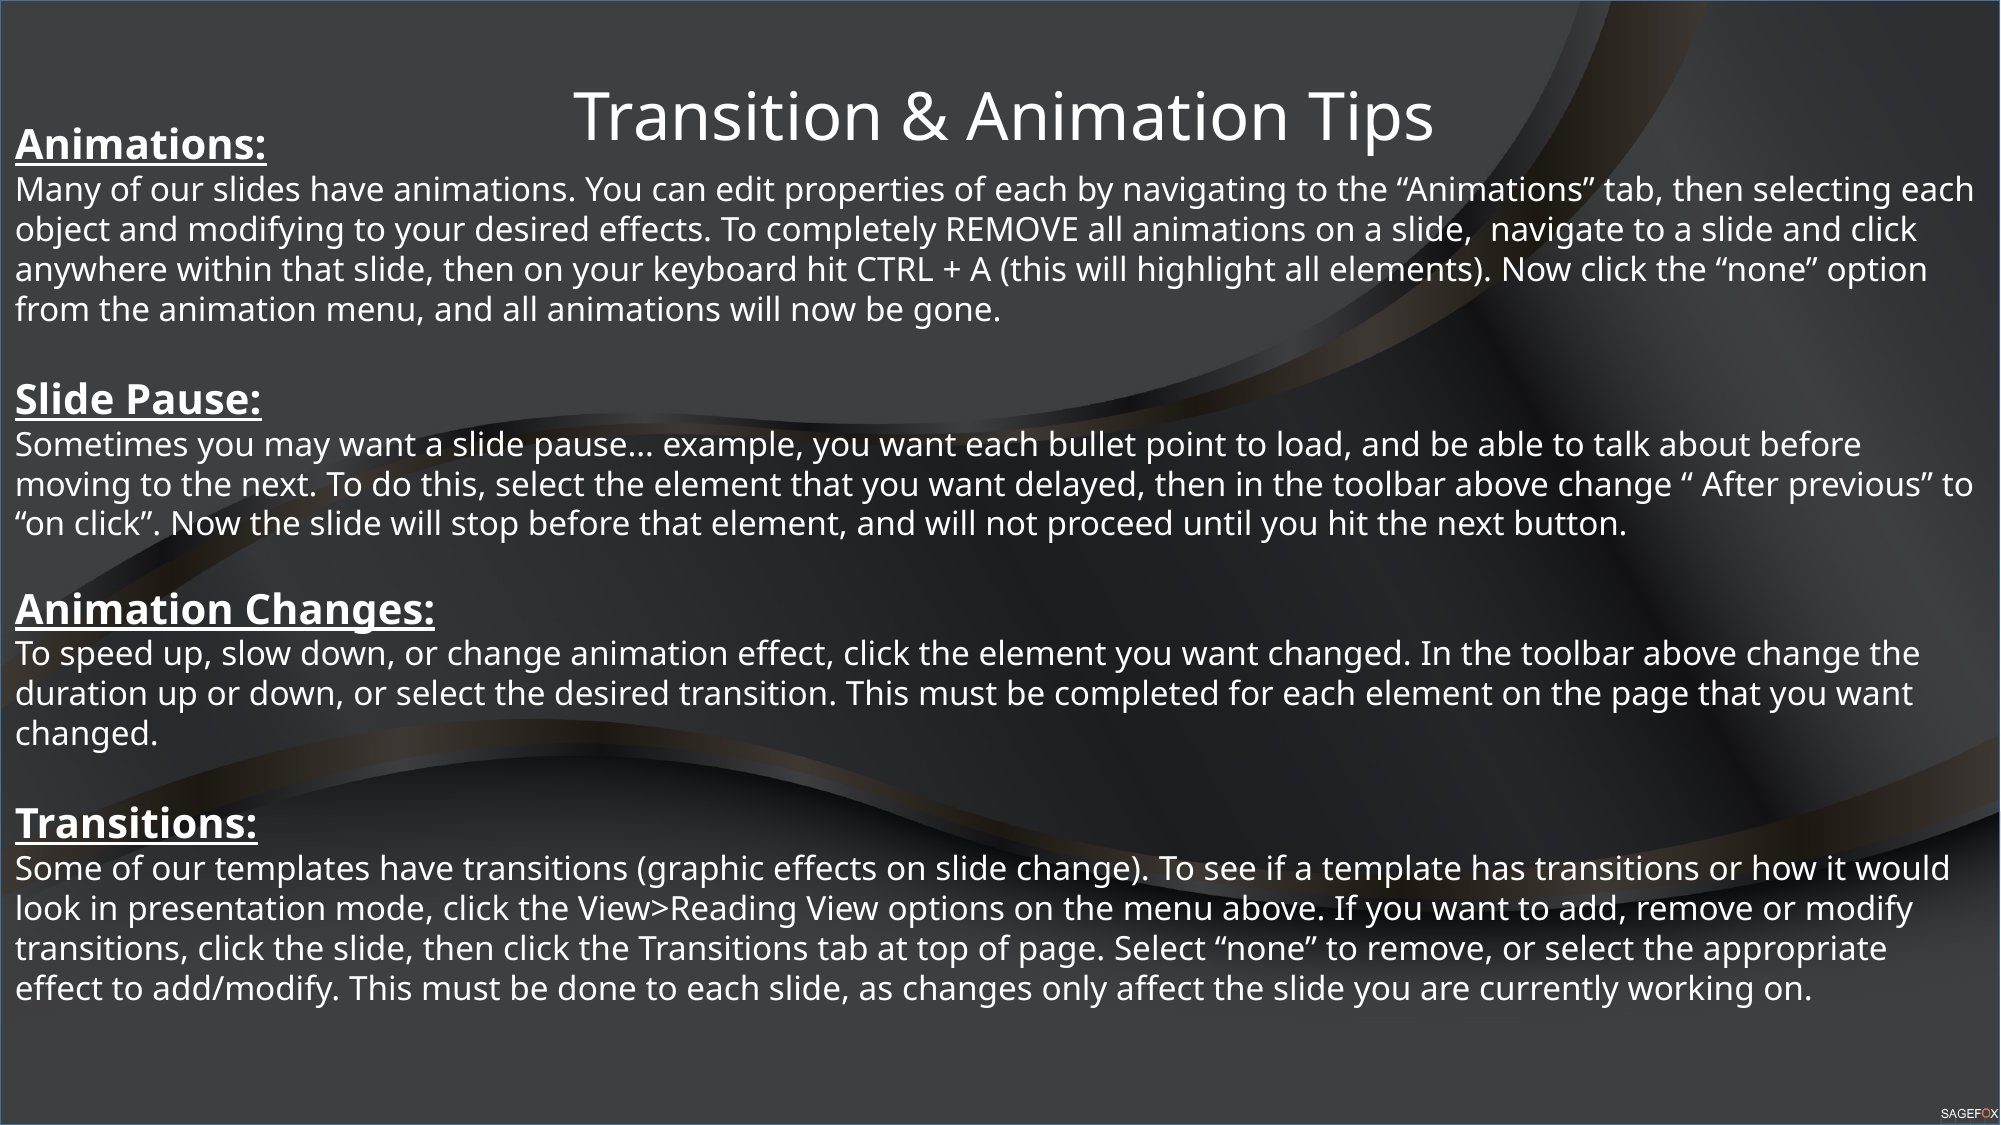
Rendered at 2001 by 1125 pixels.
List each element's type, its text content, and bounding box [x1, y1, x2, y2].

title Transition & Animation Tips [477, 59, 1532, 177]
text_box Animations: Many of our slides have animations. You can edit properties of each by navigating to the “Animations” tab, then selecting each object and modifying to your desired effects. To completely REMOVE all animations on a slide, navigate to a slide and click anywhere within that slide, then on your keyboard hit CTRL + A (this will highlight all elements). Now click the “none” option from the animation menu, and all animations will now be gone. Slide Pause: Sometimes you may want a slide pause… example, you want each bullet point to load, and be able to talk about before moving to the next. To do this, select the element that you want delayed, then in the toolbar above change “ After previous” to “on click”. Now the slide will stop before that element, and will not proceed until you hit the next button. Animation Changes: To speed up, slow down, or change animation effect, click the element you want changed. In the toolbar above change the duration up or down, or select the desired transition. This must be completed for each element on the page that you want changed. Transitions: Some of our templates have transitions (graphic effects on slide change). To see if a template has transitions or how it would look in presentation mode, click the View>Reading View options on the menu above. If you want to add, remove or modify transitions, click the slide, then click the Transitions tab at top of page. Select “none” to remove, or select the appropriate effect to add/modify. This must be done to each slide, as changes only affect the slide you are currently working on. [0, 0, 2000, 1125]
